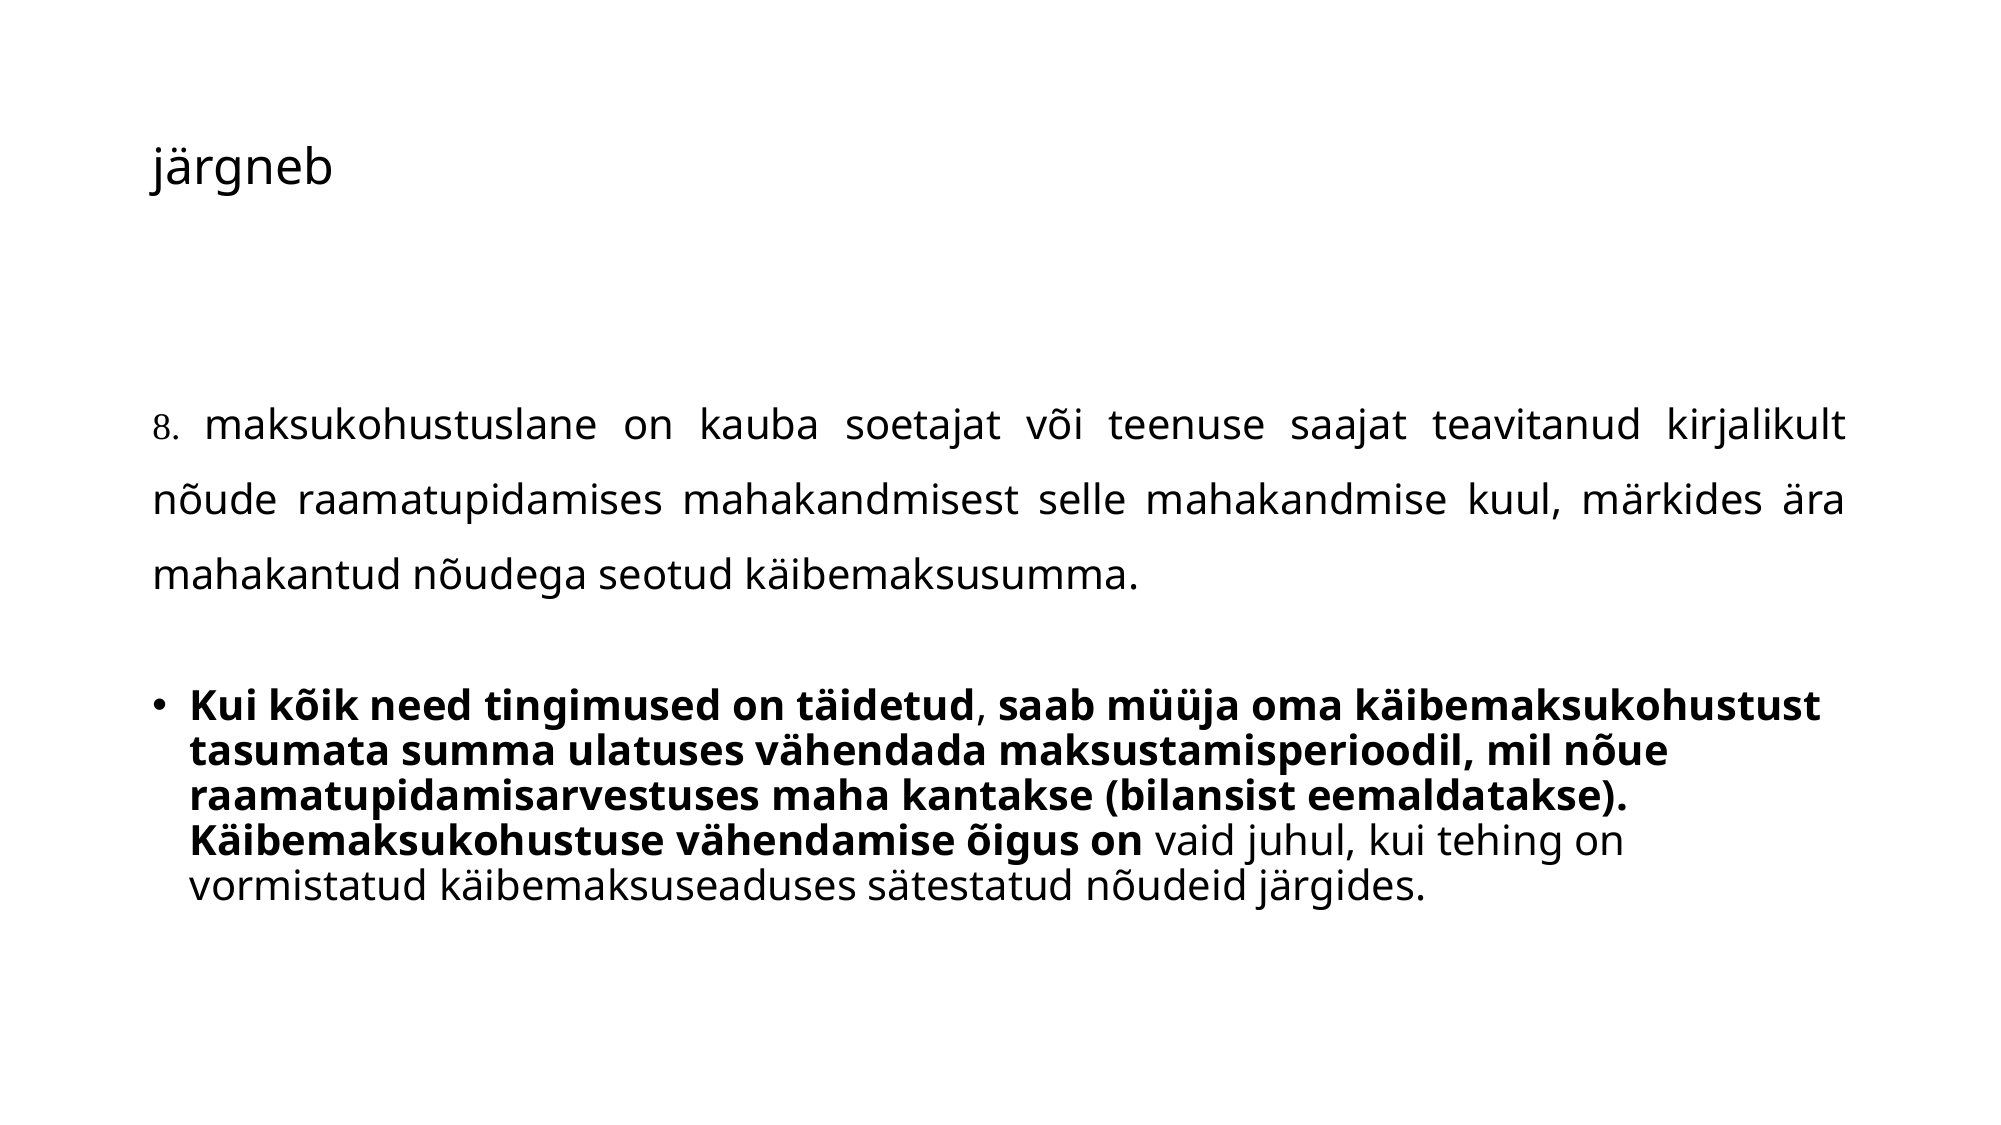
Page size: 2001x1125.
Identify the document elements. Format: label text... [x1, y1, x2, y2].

title järgneb [137, 59, 1863, 278]
list 8. maksukohustuslane on kauba soetajat või teenuse saajat teavitanud kirjalikult nõude raamatupidamises mahakandmisest selle mahakandmise kuul, märkides ära mahakantud nõudega seotud käibemaksusumma. Kui kõik need tingimused on täidetud, saab müüja oma käibemaksukohustust tasumata summa ulatuses vähendada maksustamisperioodil, mil nõue raamatupidamisarvestuses maha kantakse (bilansist eemaldatakse). Käibemaksukohustuse vähendamise õigus on vaid juhul, kui tehing on vormistatud käibemaksuseaduses sätestatud nõudeid järgides. [137, 299, 1863, 1014]
